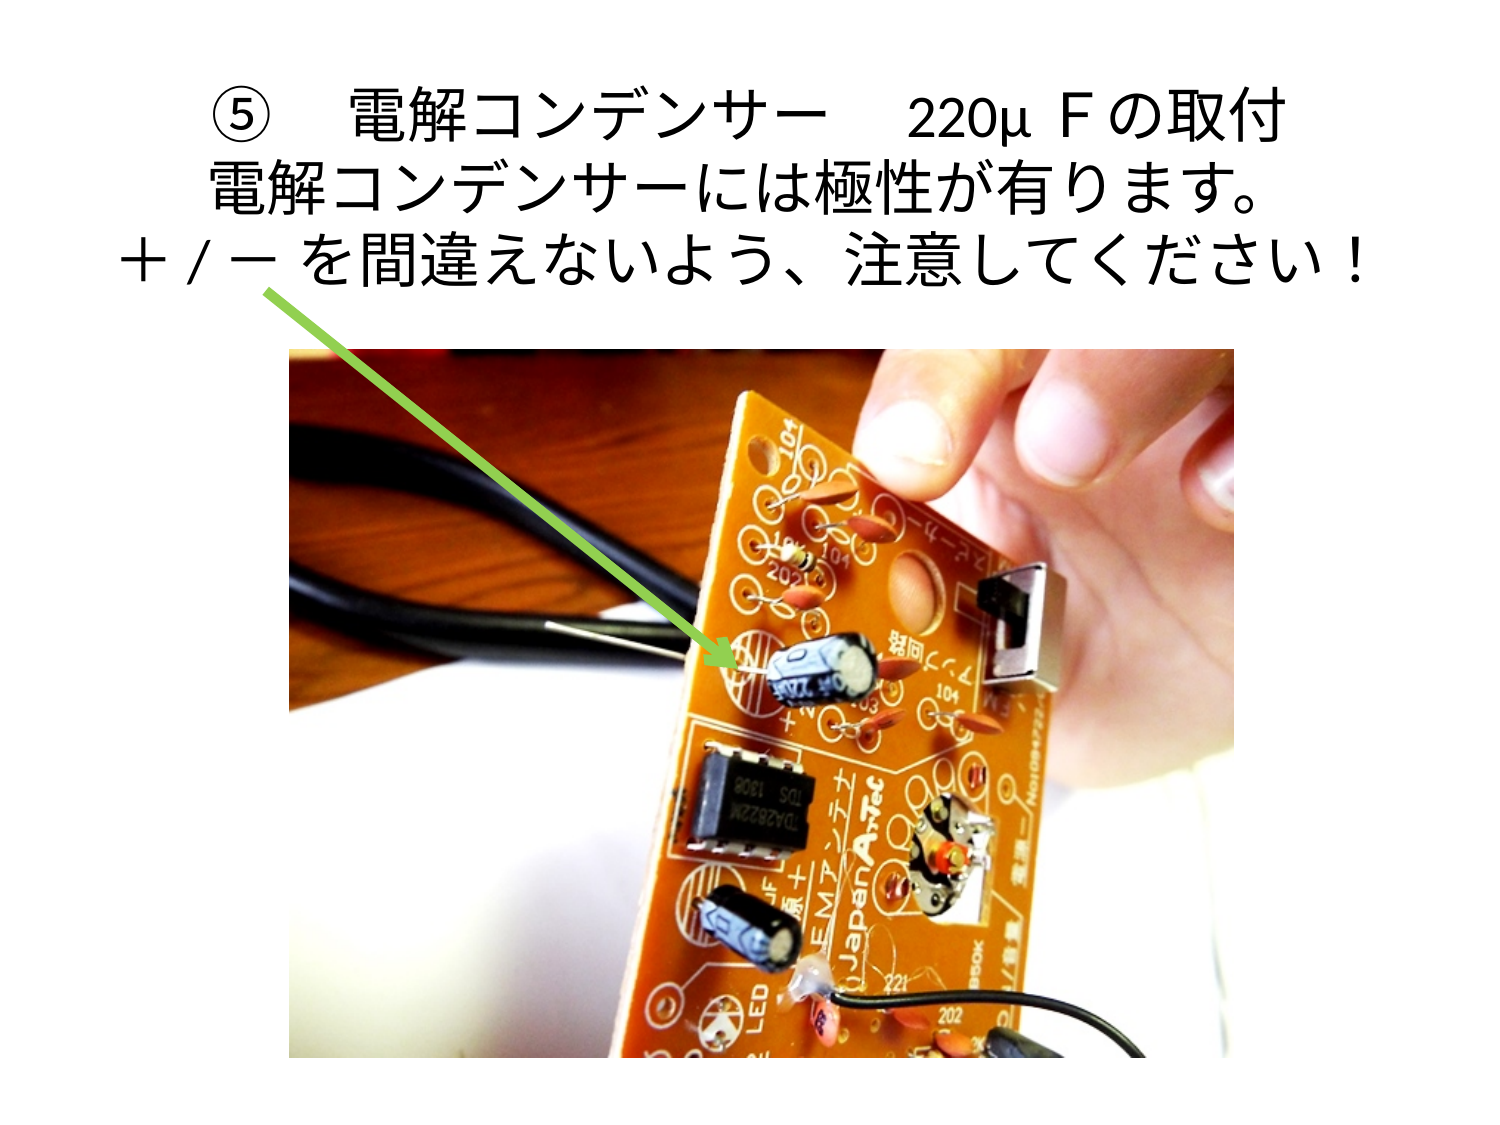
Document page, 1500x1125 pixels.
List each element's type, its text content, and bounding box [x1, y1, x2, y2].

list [288, 349, 1234, 1059]
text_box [265, 290, 739, 670]
title ⑤ 電解コンデンサー 220μＦの取付 電解コンデンサーには極性が有ります。 ＋/－ を間違えないよう、注意してください！ [75, 45, 1425, 327]
